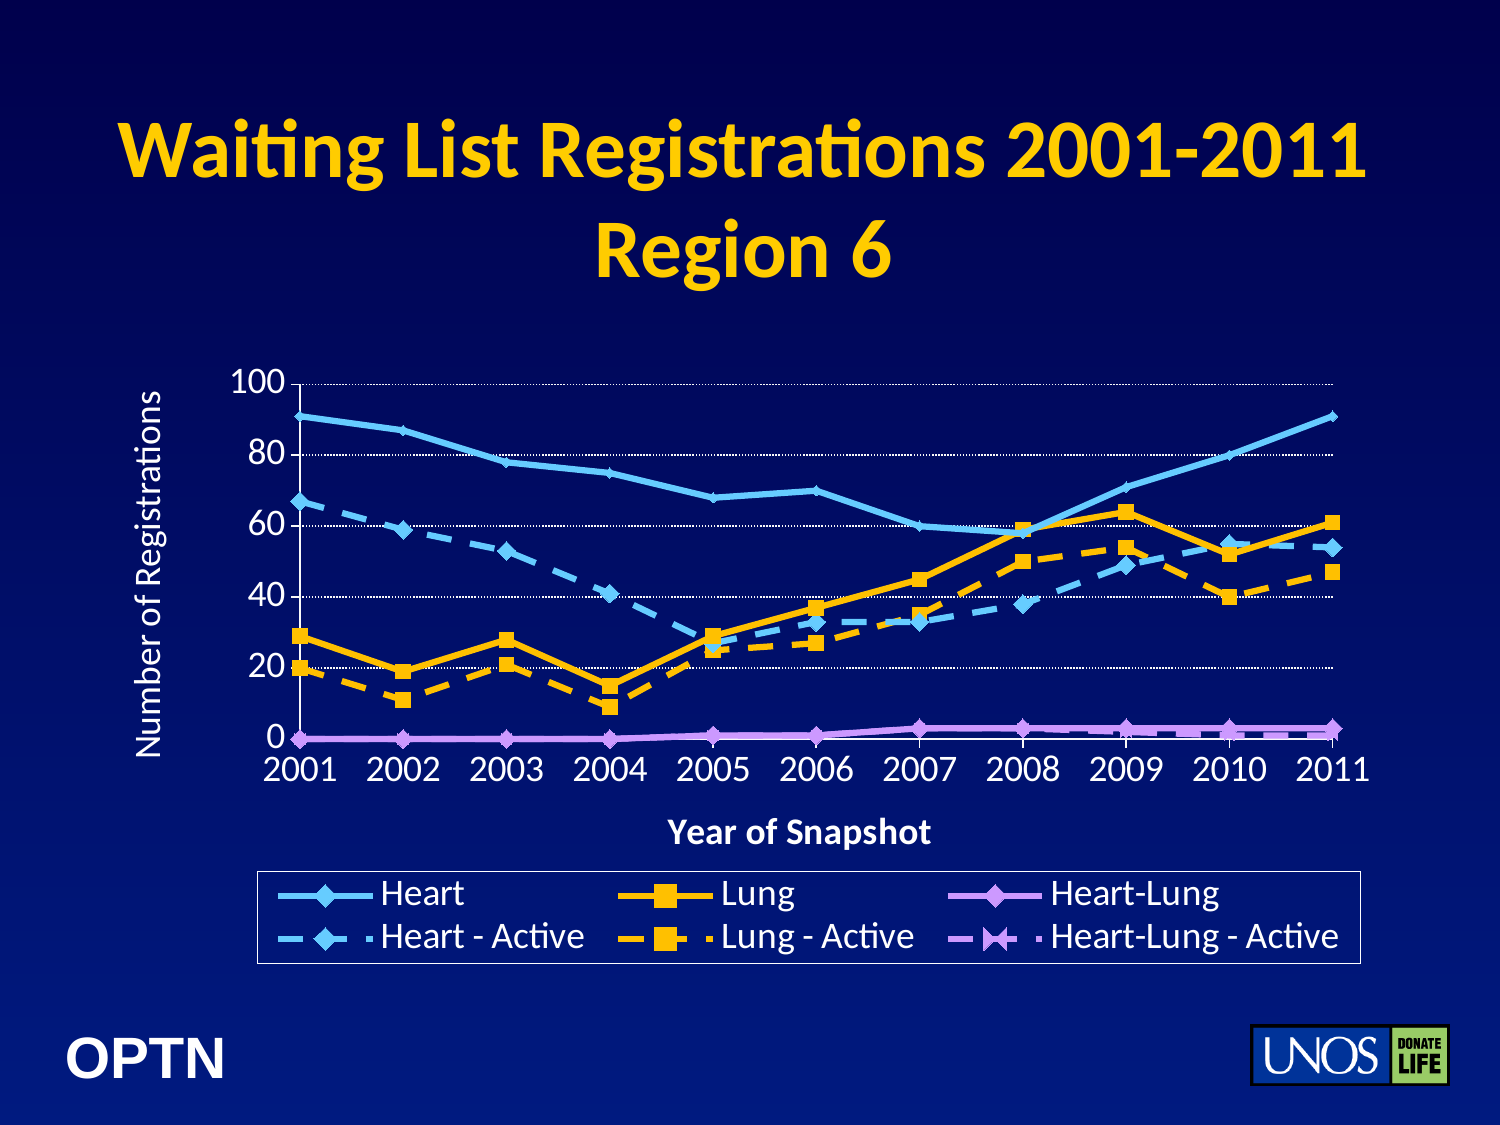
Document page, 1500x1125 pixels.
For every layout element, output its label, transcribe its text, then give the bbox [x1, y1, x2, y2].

picture [1250, 1024, 1450, 1086]
chart [112, 349, 1388, 1026]
title Waiting List Registrations 2001-2011 Region 6 [74, 99, 1413, 288]
